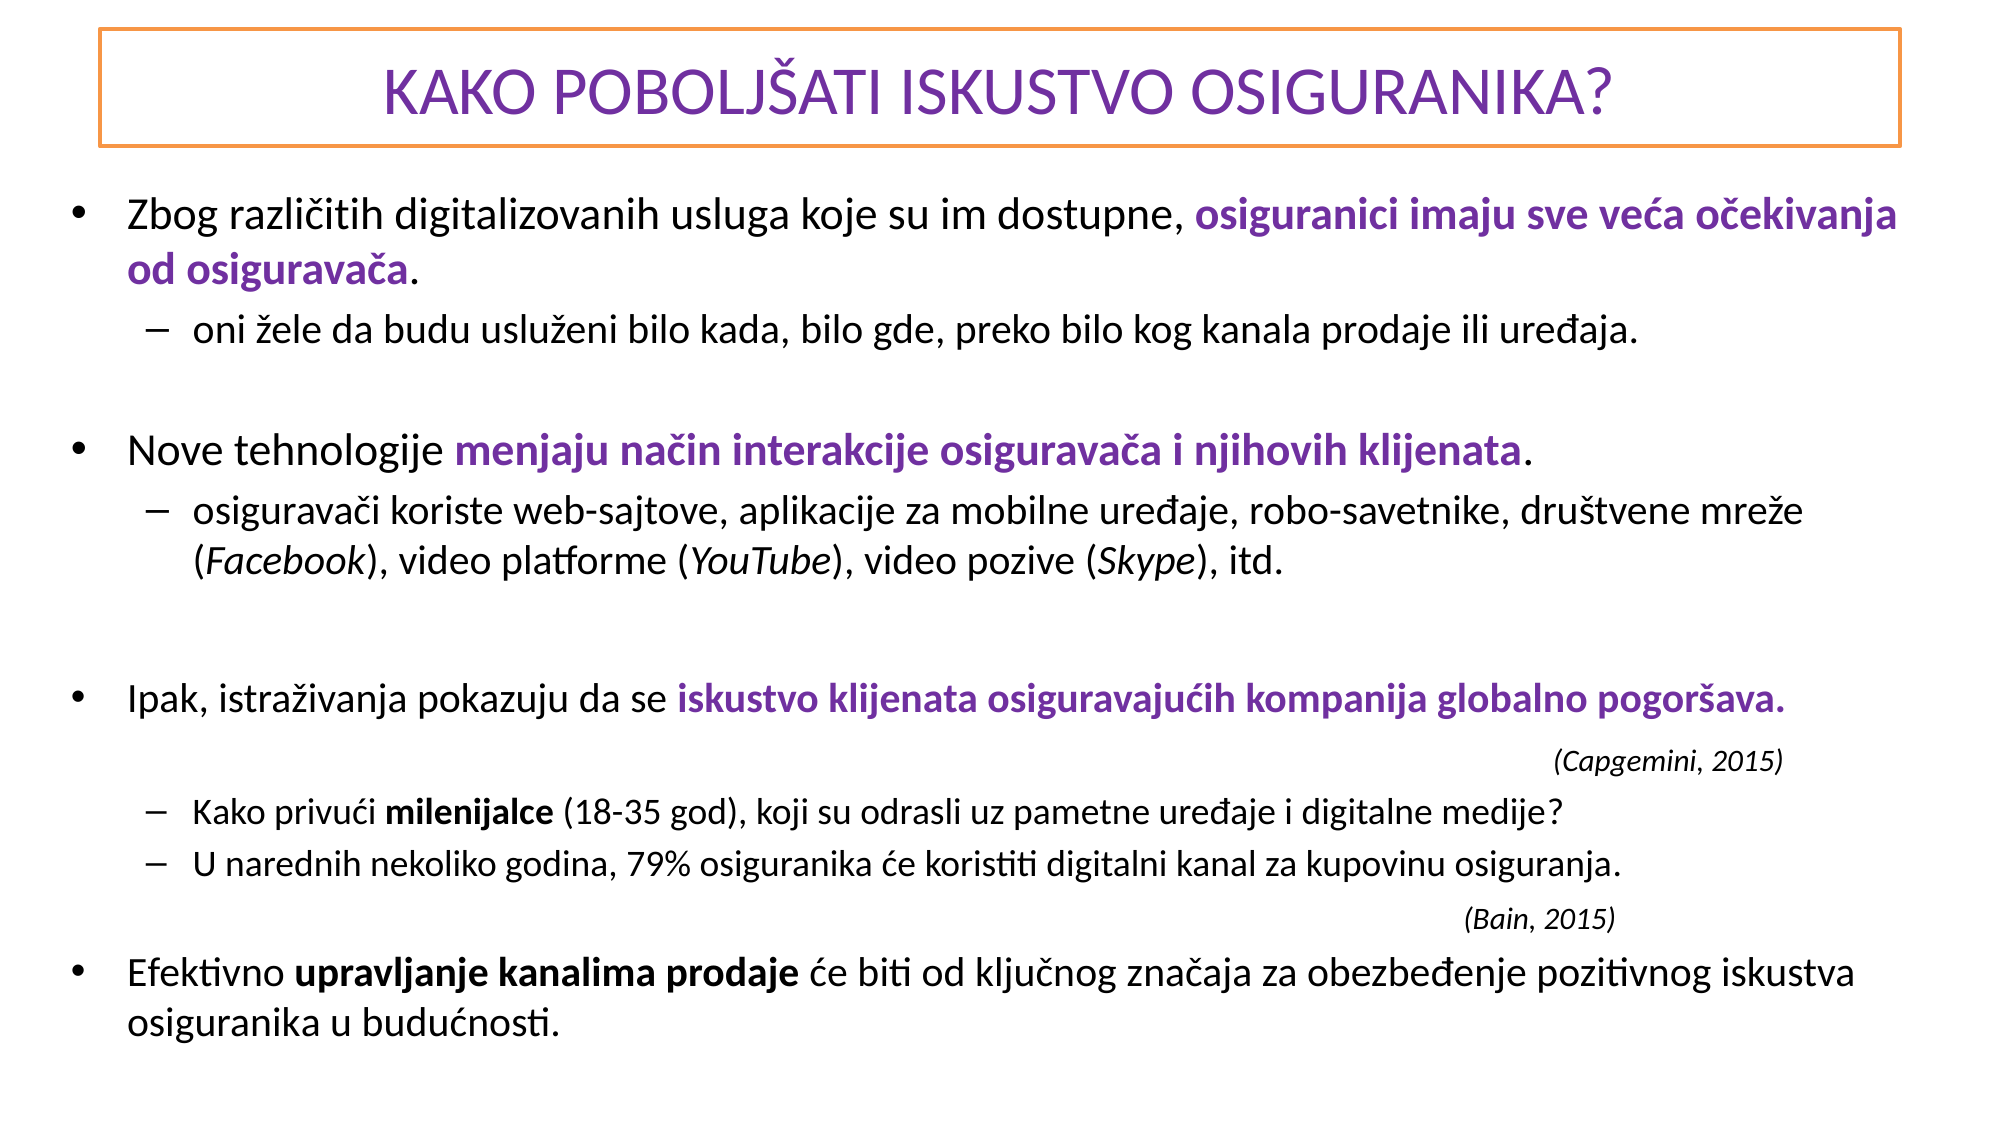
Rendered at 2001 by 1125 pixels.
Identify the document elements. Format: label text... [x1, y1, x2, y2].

title KAKO POBOLJŠATI ISKUSTVO OSIGURANIKA? [98, 27, 1902, 148]
list Zbog različitih digitalizovanih usluga koje su im dostupne, osiguranici imaju sve veća očekivanja od osiguravača. oni žele da budu usluženi bilo kada, bilo gde, preko bilo kog kanala prodaje ili uređaja. Nove tehnologije menjaju način interakcije osiguravača i njihovih klijenata. osiguravači koriste web-sajtove, aplikacije za mobilne uređaje, robo-savetnike, društvene mreže (Facebook), video platforme (YouTube), video pozive (Skype), itd. Ipak, istraživanja pokazuju da se iskustvo klijenata osiguravajućih kompanija globalno pogoršava. (Capgemini, 2015) Kako privući milenijalce (18-35 god), koji su odrasli uz pametne uređaje i digitalne medije? U narednih nekoliko godina, 79% osiguranika će koristiti digitalni kanal za kupovinu osiguranja. (Bain, 2015) Efektivno upravljanje kanalima prodaje će biti od ključnog značaja za obezbeđenje pozitivnog iskustva osiguranika u budućnosti. [54, 174, 1967, 1047]
